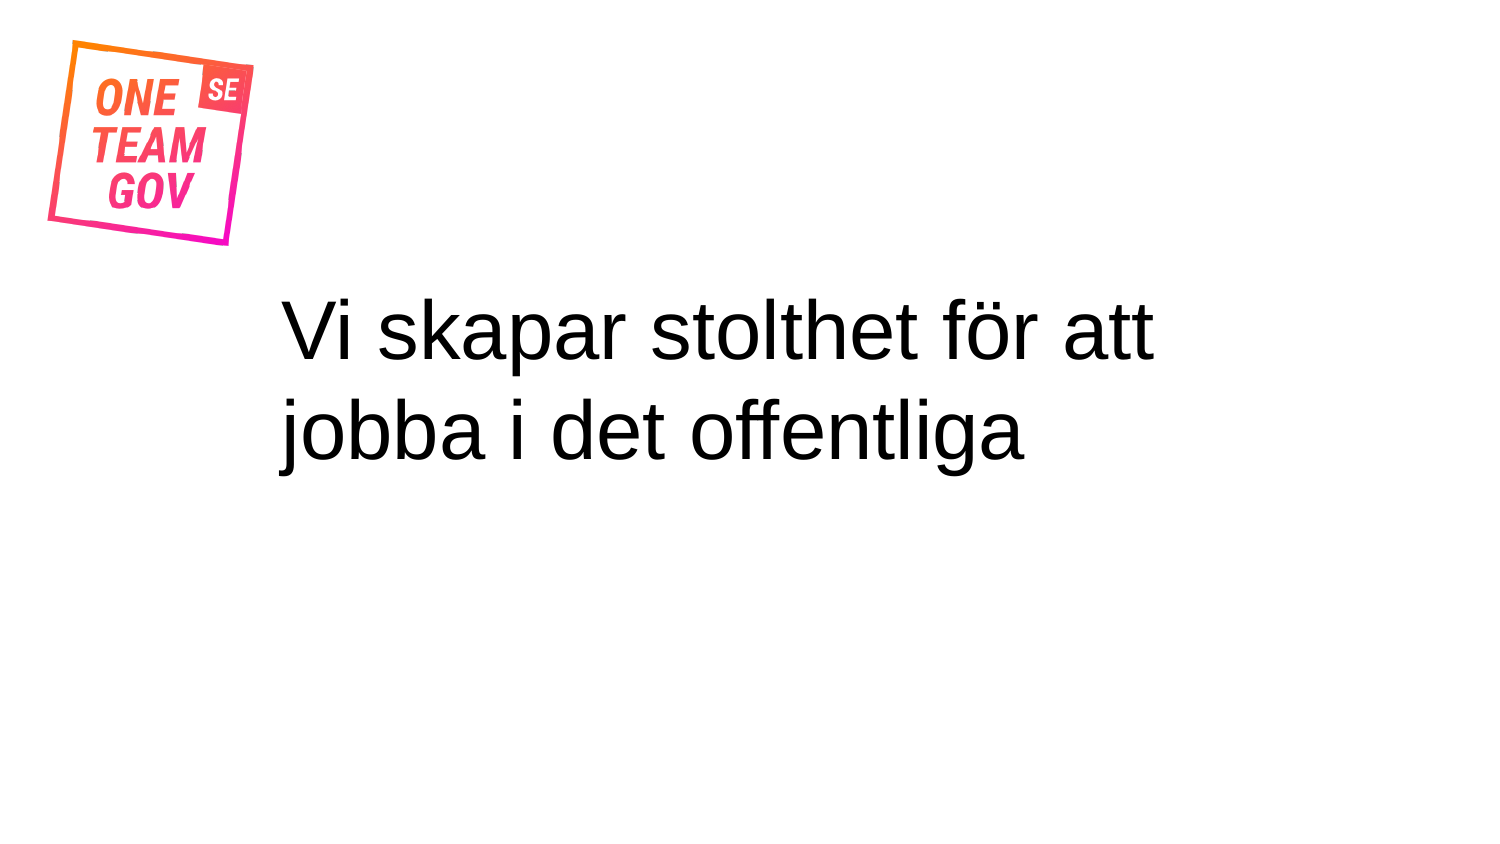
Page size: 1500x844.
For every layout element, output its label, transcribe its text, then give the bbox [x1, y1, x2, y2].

text_box Vi skapar stolthet för att jobba i det offentliga [266, 268, 1396, 754]
picture [47, 39, 254, 246]
text_box [79, 16, 977, 269]
